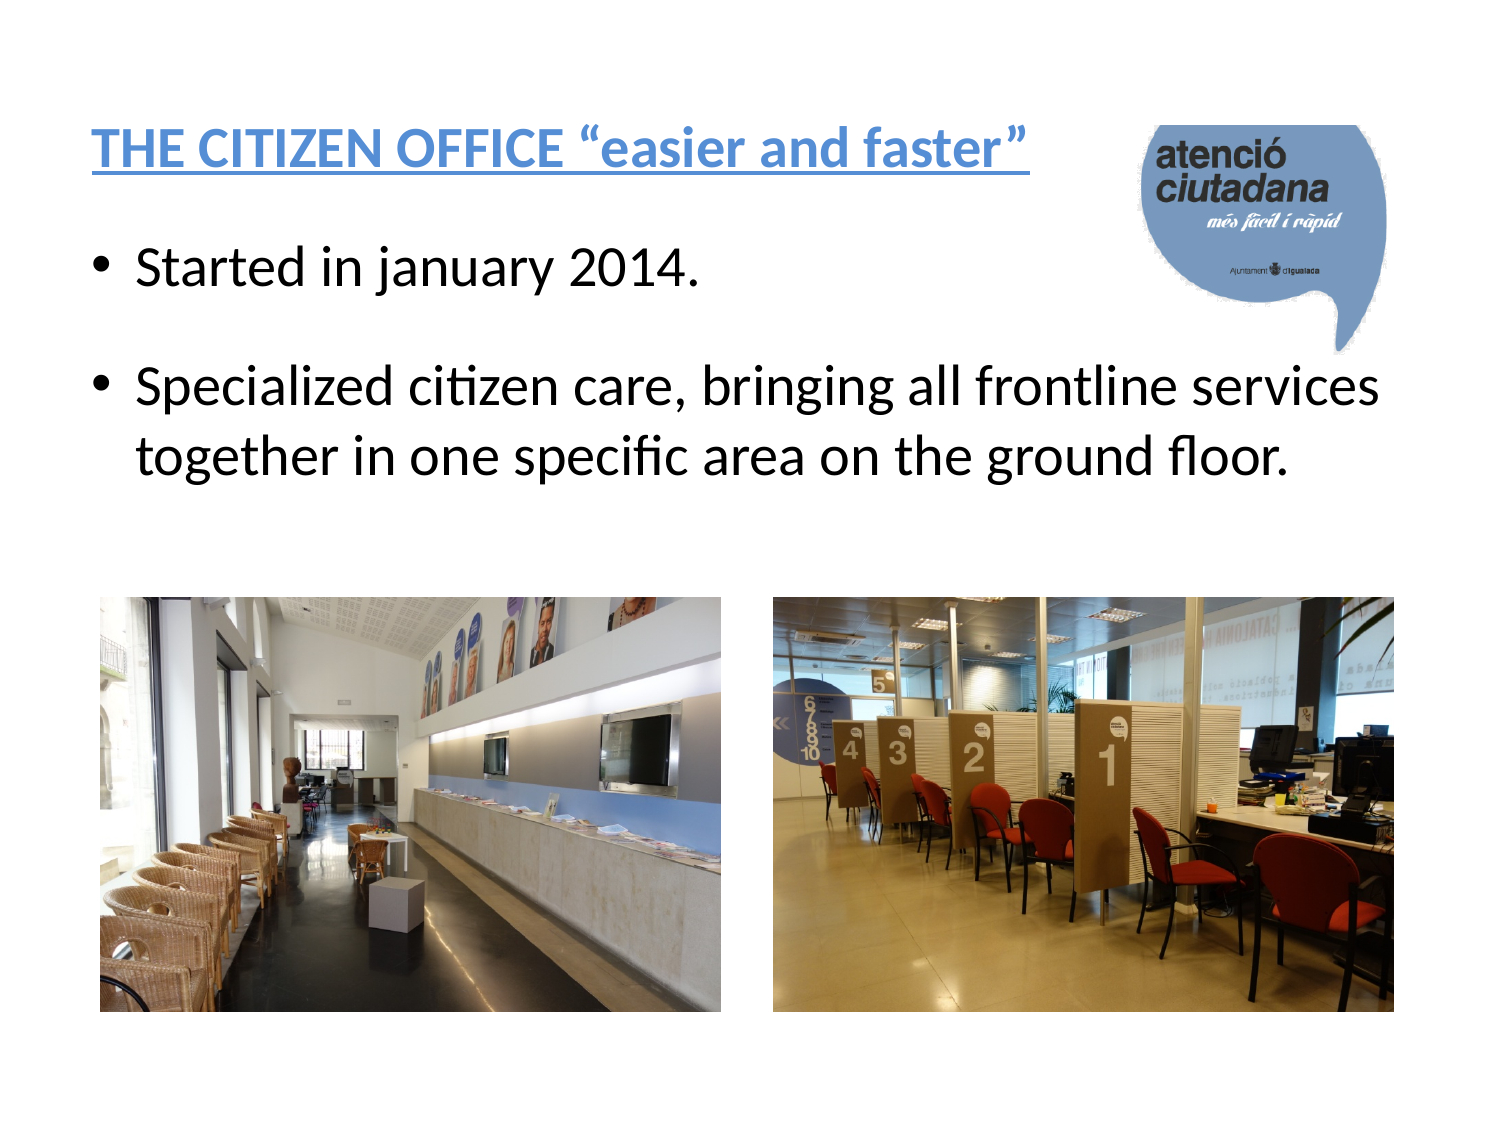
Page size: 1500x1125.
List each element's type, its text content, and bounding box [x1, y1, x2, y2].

picture [100, 597, 721, 1012]
list THE CITIZEN OFFICE “easier and faster” Started in january 2014. Specialized citizen care, bringing all frontline services together in one specific area on the ground floor. [76, 101, 1461, 941]
picture [1127, 125, 1400, 358]
picture [773, 597, 1394, 1012]
